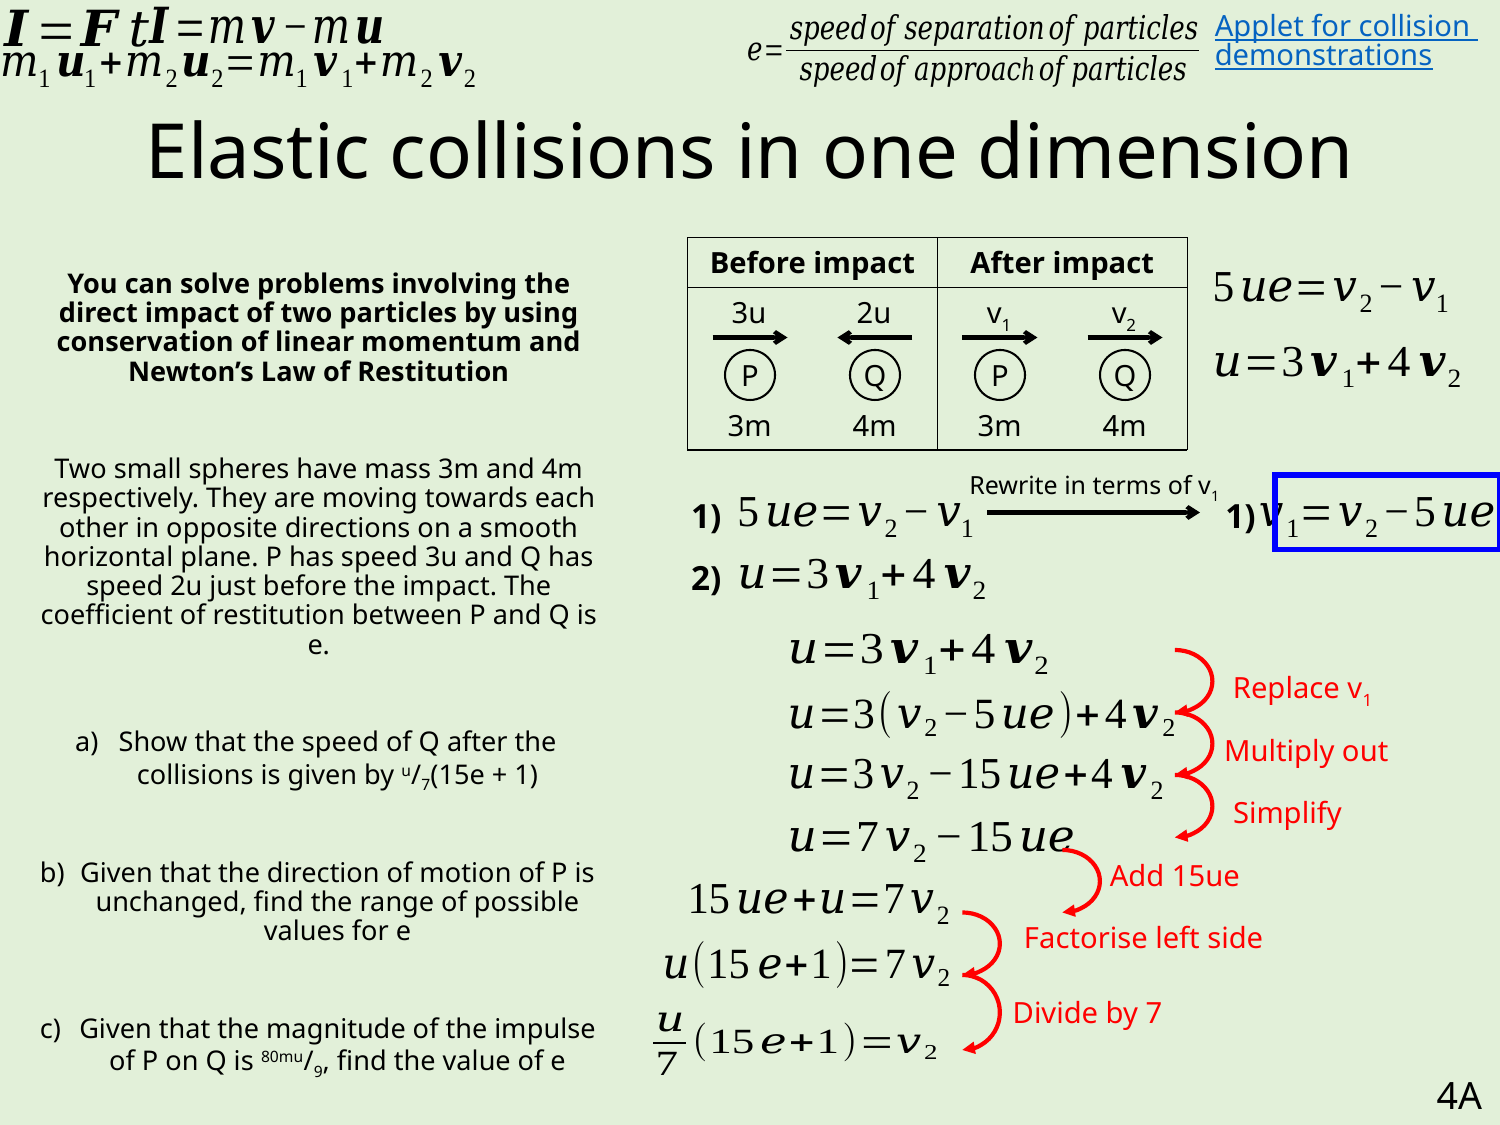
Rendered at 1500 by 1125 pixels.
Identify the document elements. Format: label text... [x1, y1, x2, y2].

text_box P [712, 349, 788, 400]
text_box After impact [938, 238, 1187, 287]
text_box 4m [1087, 399, 1162, 449]
text_box Factorise left side [999, 912, 1288, 963]
text_box 3m [962, 399, 1037, 449]
text_box [962, 974, 991, 1055]
text_box 2u [841, 288, 907, 337]
text_box v1 [972, 338, 1027, 342]
text_box [1174, 649, 1212, 713]
text_box v1 [972, 288, 1027, 337]
text_box v2 [1096, 338, 1152, 342]
text_box Add 15ue [1087, 849, 1263, 900]
text_box [1274, 474, 1500, 551]
text_box Q [1087, 349, 1163, 400]
text_box [1174, 711, 1205, 776]
text_box 1) [1210, 487, 1271, 543]
text_box v2 [1096, 288, 1152, 337]
text_box [962, 911, 999, 976]
text_box [1062, 849, 1093, 912]
text_box 2) [676, 549, 737, 605]
list You can solve problems involving the direct impact of two particles by using conservation of linear momentum and Newton’s Law of Restitution Two small spheres have mass 3m and 4m respectively. They are moving towards each other in opposite directions on a smooth horizontal plane. P has speed 3u and Q has speed 2u just before the impact. The coefficient of restitution between P and Q is e. Show that the speed of Q after the collisions is given by u/7(15e + 1) Given that the direction of motion of P is unchanged, find the range of possible values for e Given that the magnitude of the impulse of P on Q is 80mu/9, find the value of e [24, 262, 613, 1088]
text_box 4m [837, 399, 912, 449]
text_box Rewrite in terms of v1 [954, 462, 1235, 512]
text_box 4A [1421, 1064, 1497, 1125]
text_box [1174, 774, 1206, 842]
text_box Multiply out [1199, 724, 1413, 775]
text_box Applet for collision demonstrations [1199, 0, 1500, 55]
text_box Q [837, 349, 913, 400]
title Elastic collisions in one dimension [103, 72, 1397, 236]
text_box 3u [716, 288, 782, 337]
text_box P [962, 349, 1038, 400]
text_box Simplify [1200, 787, 1375, 838]
text_box 1) [676, 487, 737, 543]
text_box Before impact [688, 238, 937, 287]
text_box 3m [712, 399, 787, 449]
text_box Divide by 7 [987, 987, 1188, 1038]
text_box Replace v1 [1212, 662, 1400, 717]
